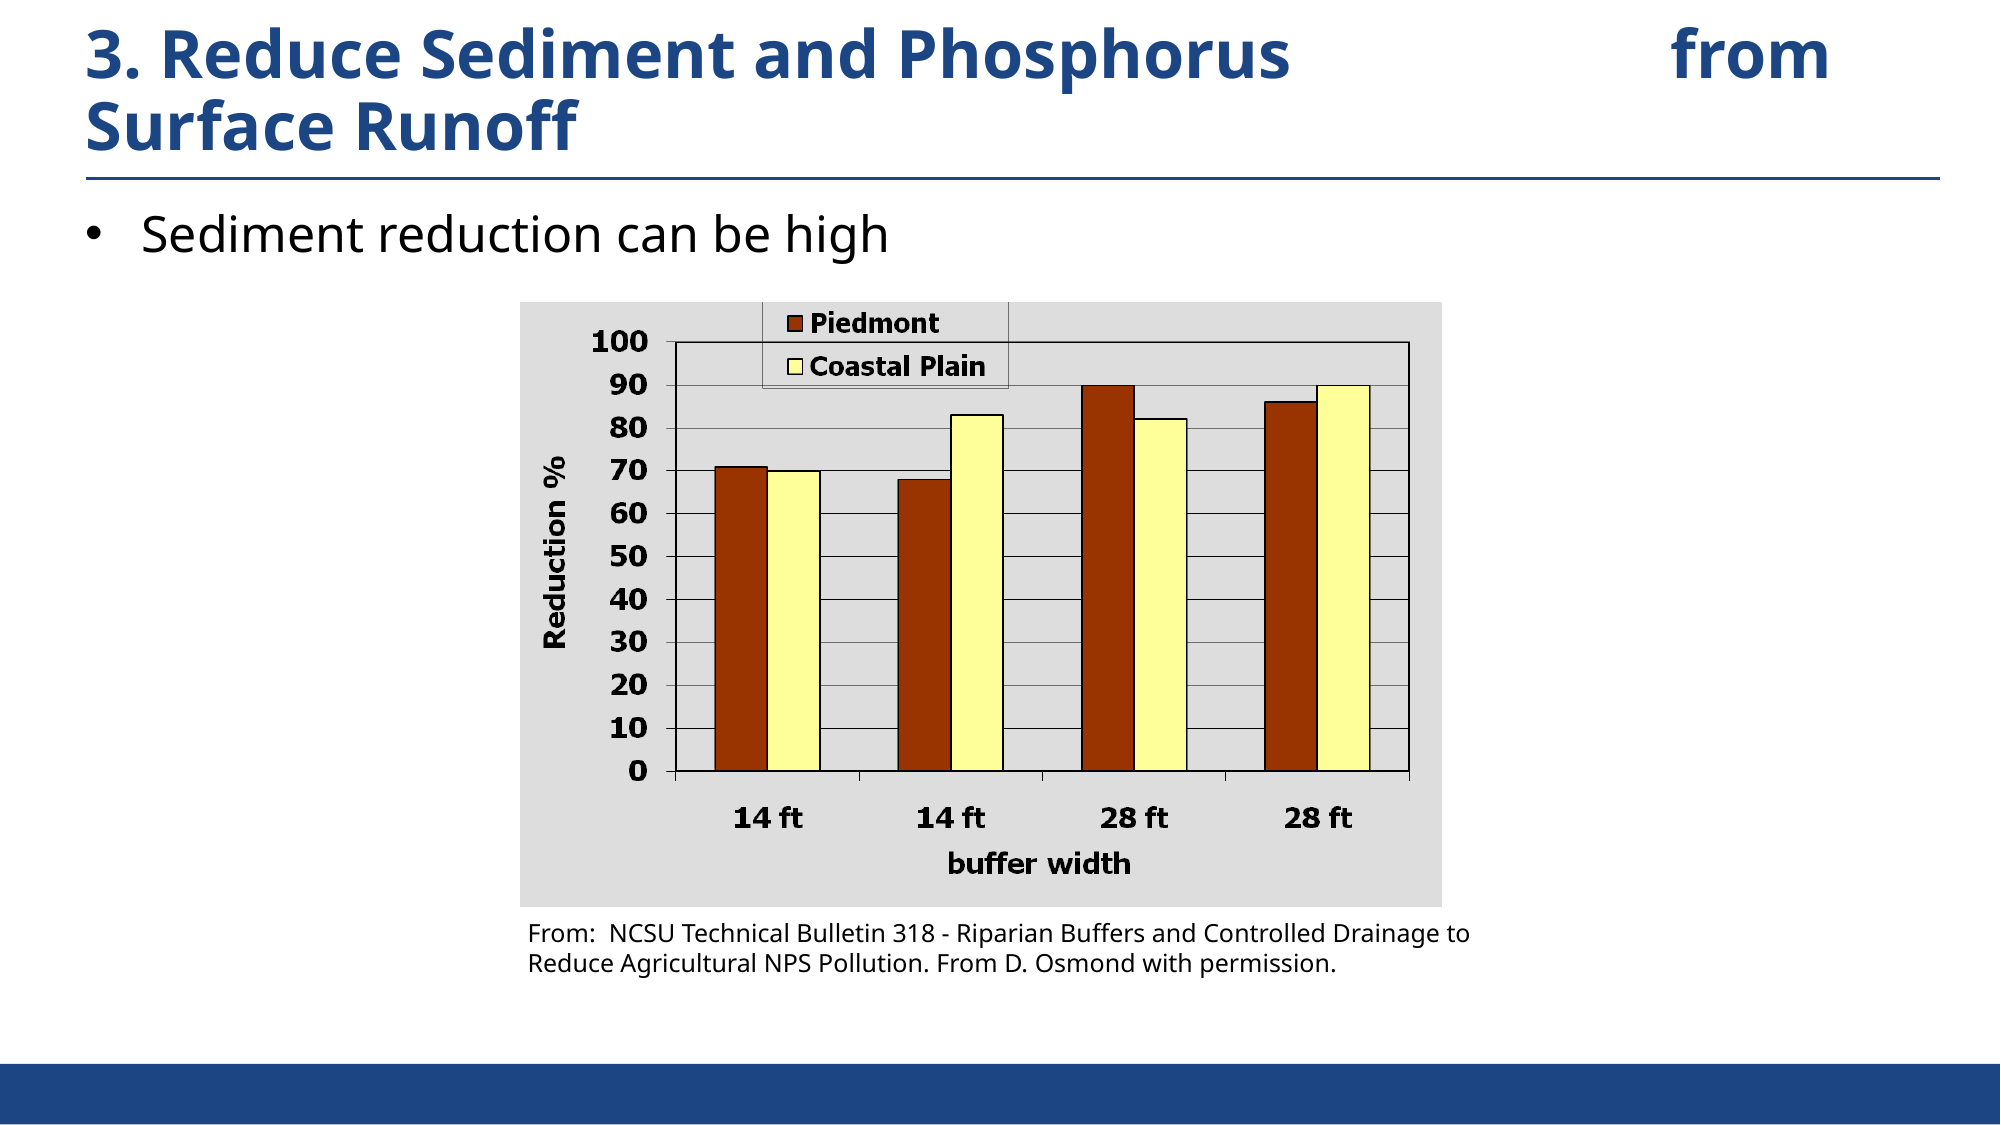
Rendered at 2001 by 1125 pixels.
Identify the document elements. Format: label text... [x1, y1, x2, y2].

text_box From: NCSU Technical Bulletin 318 - Riparian Buffers and Controlled Drainage to Reduce Agricultural NPS Pollution. From D. Osmond with permission. [513, 910, 1513, 1120]
text_box Sediment reduction can be high [70, 194, 1189, 270]
picture [520, 302, 1442, 907]
text_box [0, 1063, 2000, 1125]
text_box 3. Reduce Sediment and Phosphorus from Surface Runoff [70, 11, 1954, 175]
